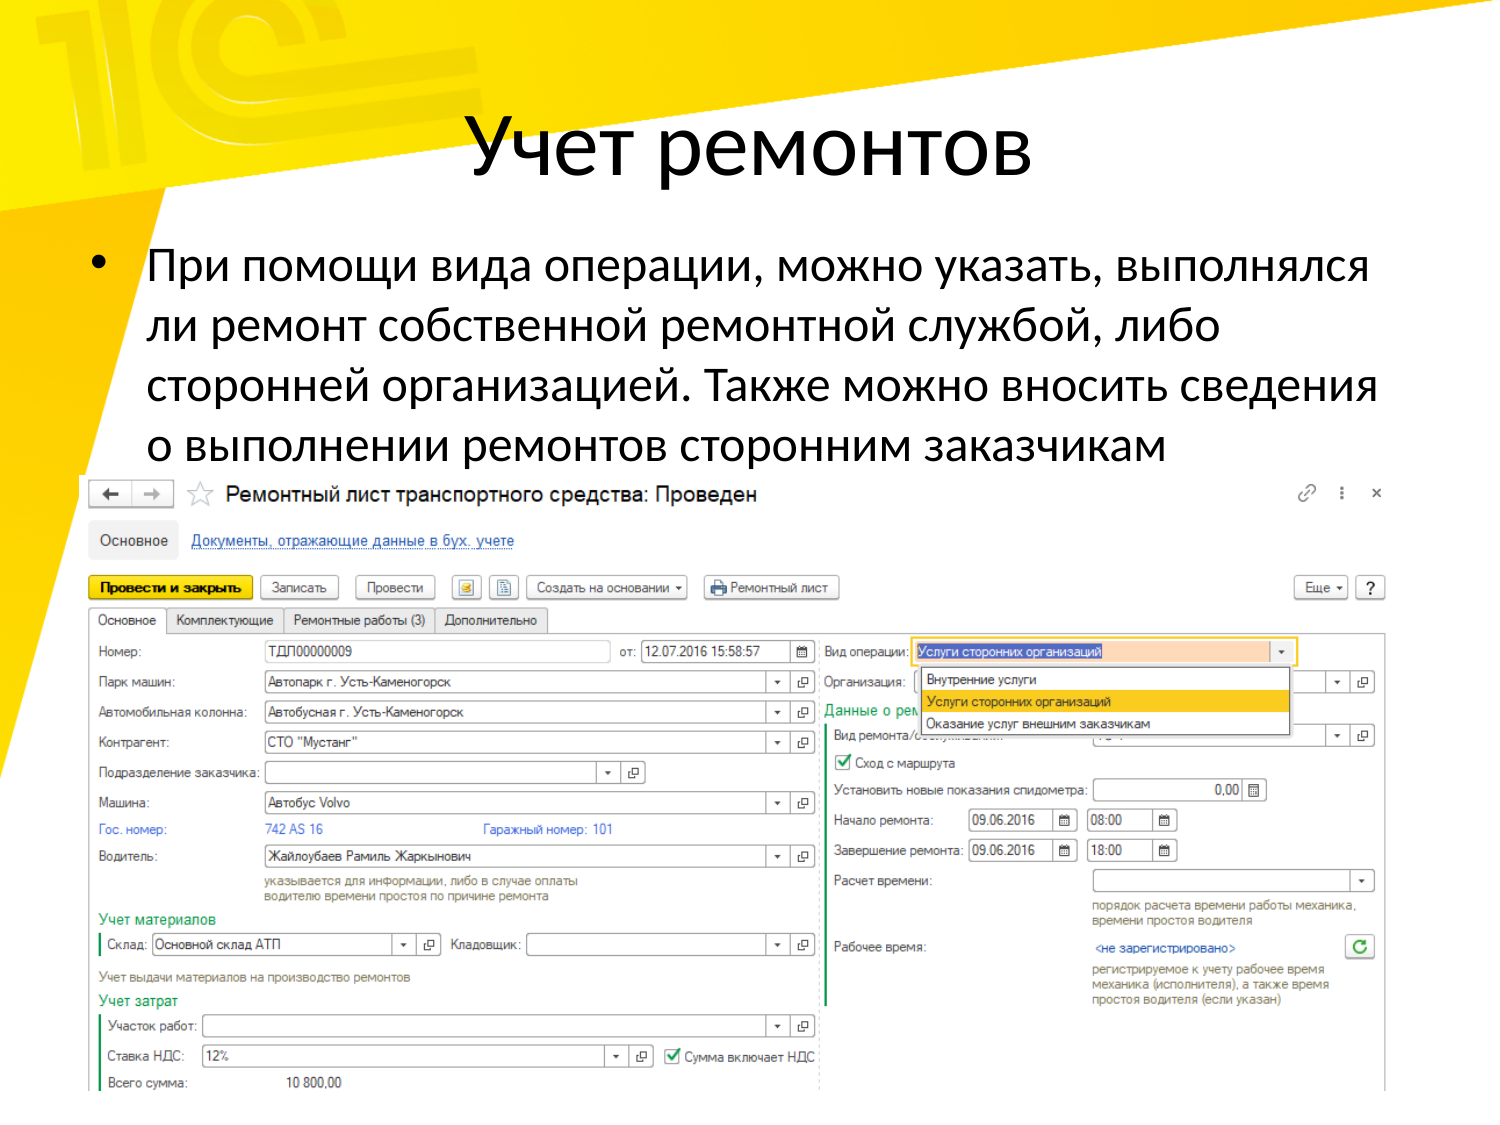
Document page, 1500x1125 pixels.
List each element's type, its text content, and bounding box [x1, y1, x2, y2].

title Учет ремонтов [75, 45, 1425, 223]
list При помощи вида операции, можно указать, выполнялся ли ремонт собственной ремонтной службой, либо сторонней организацией. Также можно вносить сведения о выполнении ремонтов сторонним заказчикам [75, 223, 1425, 967]
picture [0, 0, 1500, 1125]
